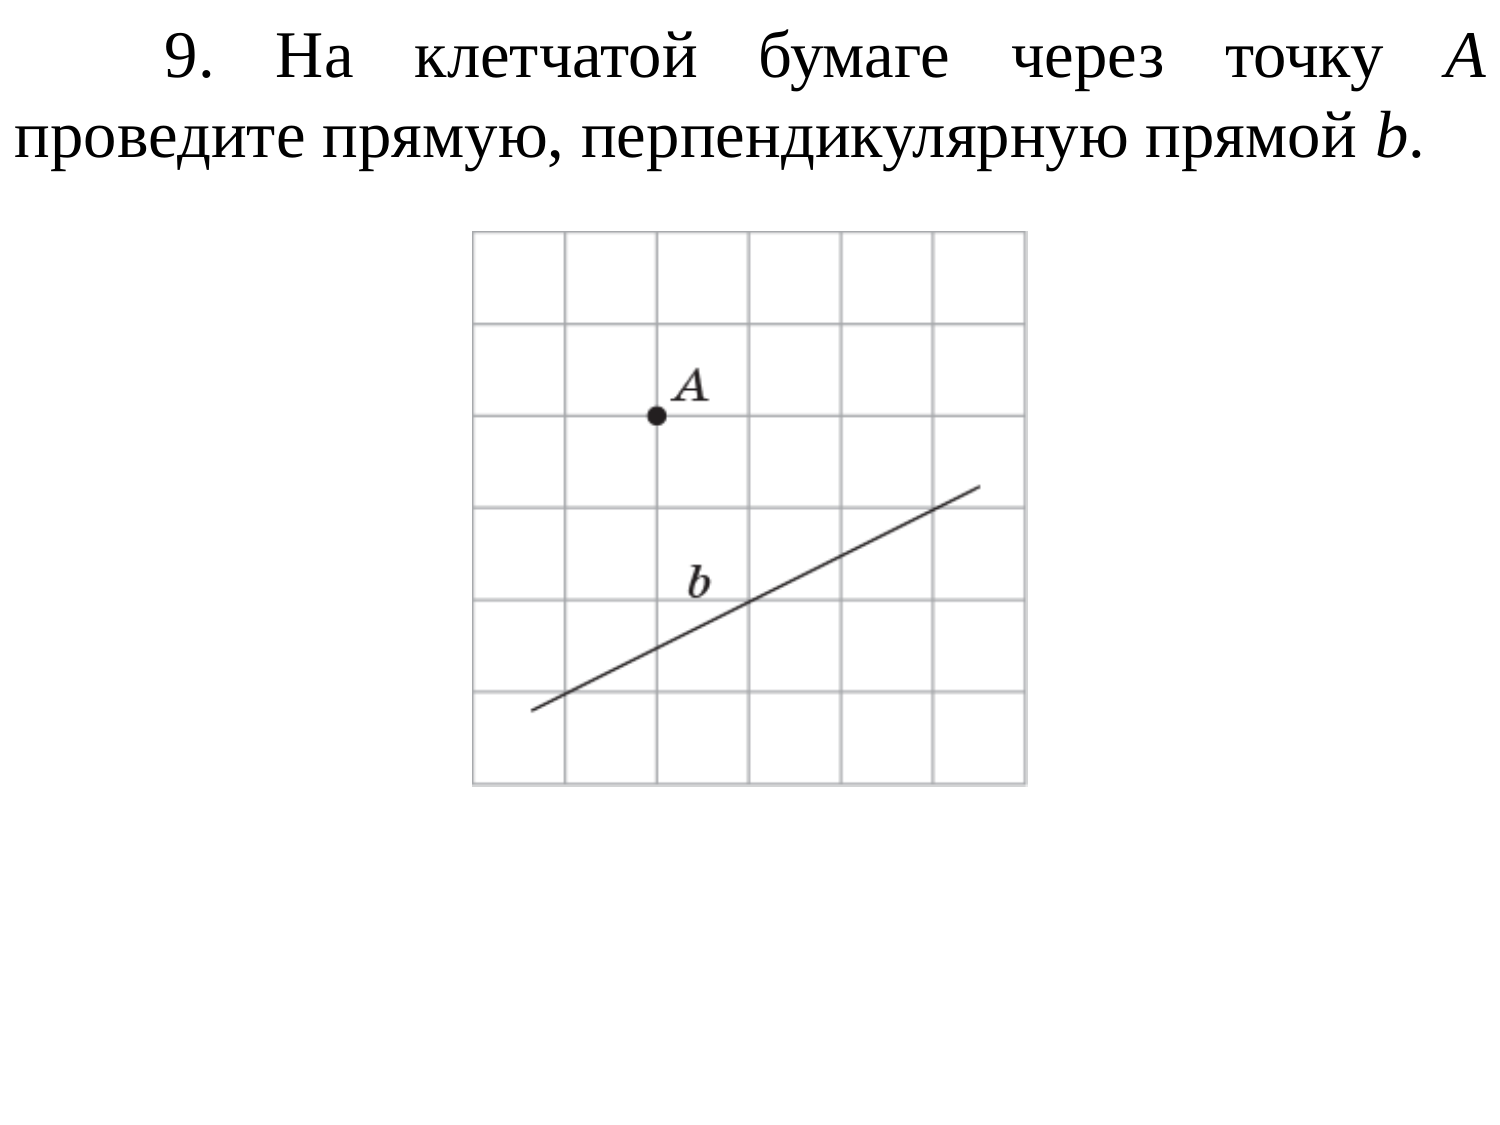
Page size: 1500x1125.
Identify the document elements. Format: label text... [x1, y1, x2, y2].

text_box 9. На клетчатой бумаге через точку A проведите прямую, перпендикулярную прямой b. [0, 3, 1500, 179]
picture [472, 231, 1028, 788]
